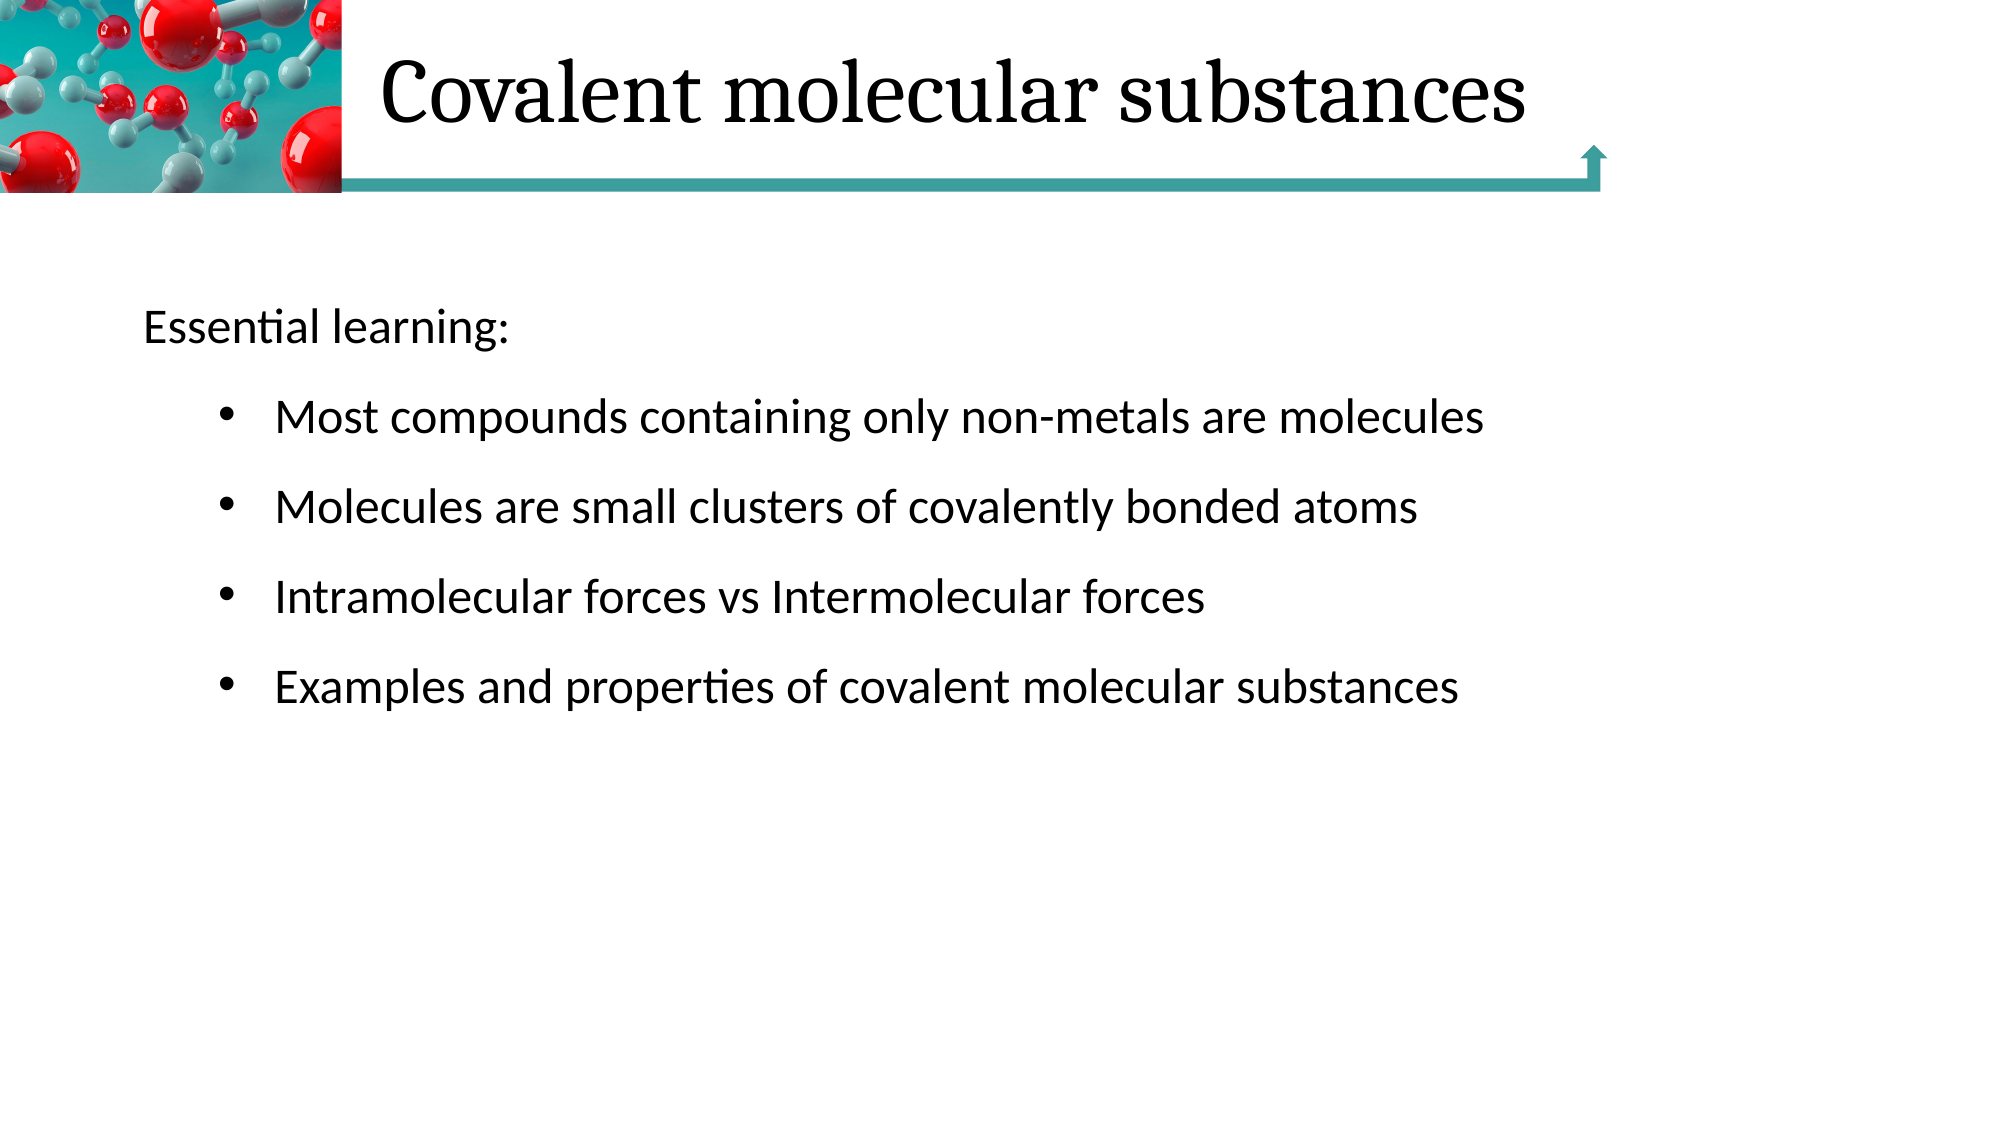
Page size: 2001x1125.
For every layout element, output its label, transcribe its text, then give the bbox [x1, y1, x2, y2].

text_box Covalent molecular substances [366, 23, 1690, 149]
picture [0, 0, 342, 193]
text_box [347, 149, 1606, 191]
text_box Essential learning: Most compounds containing only non-metals are molecules Molecules are small clusters of covalently bonded atoms Intramolecular forces vs Intermolecular forces Examples and properties of covalent molecular substances [128, 256, 1899, 722]
